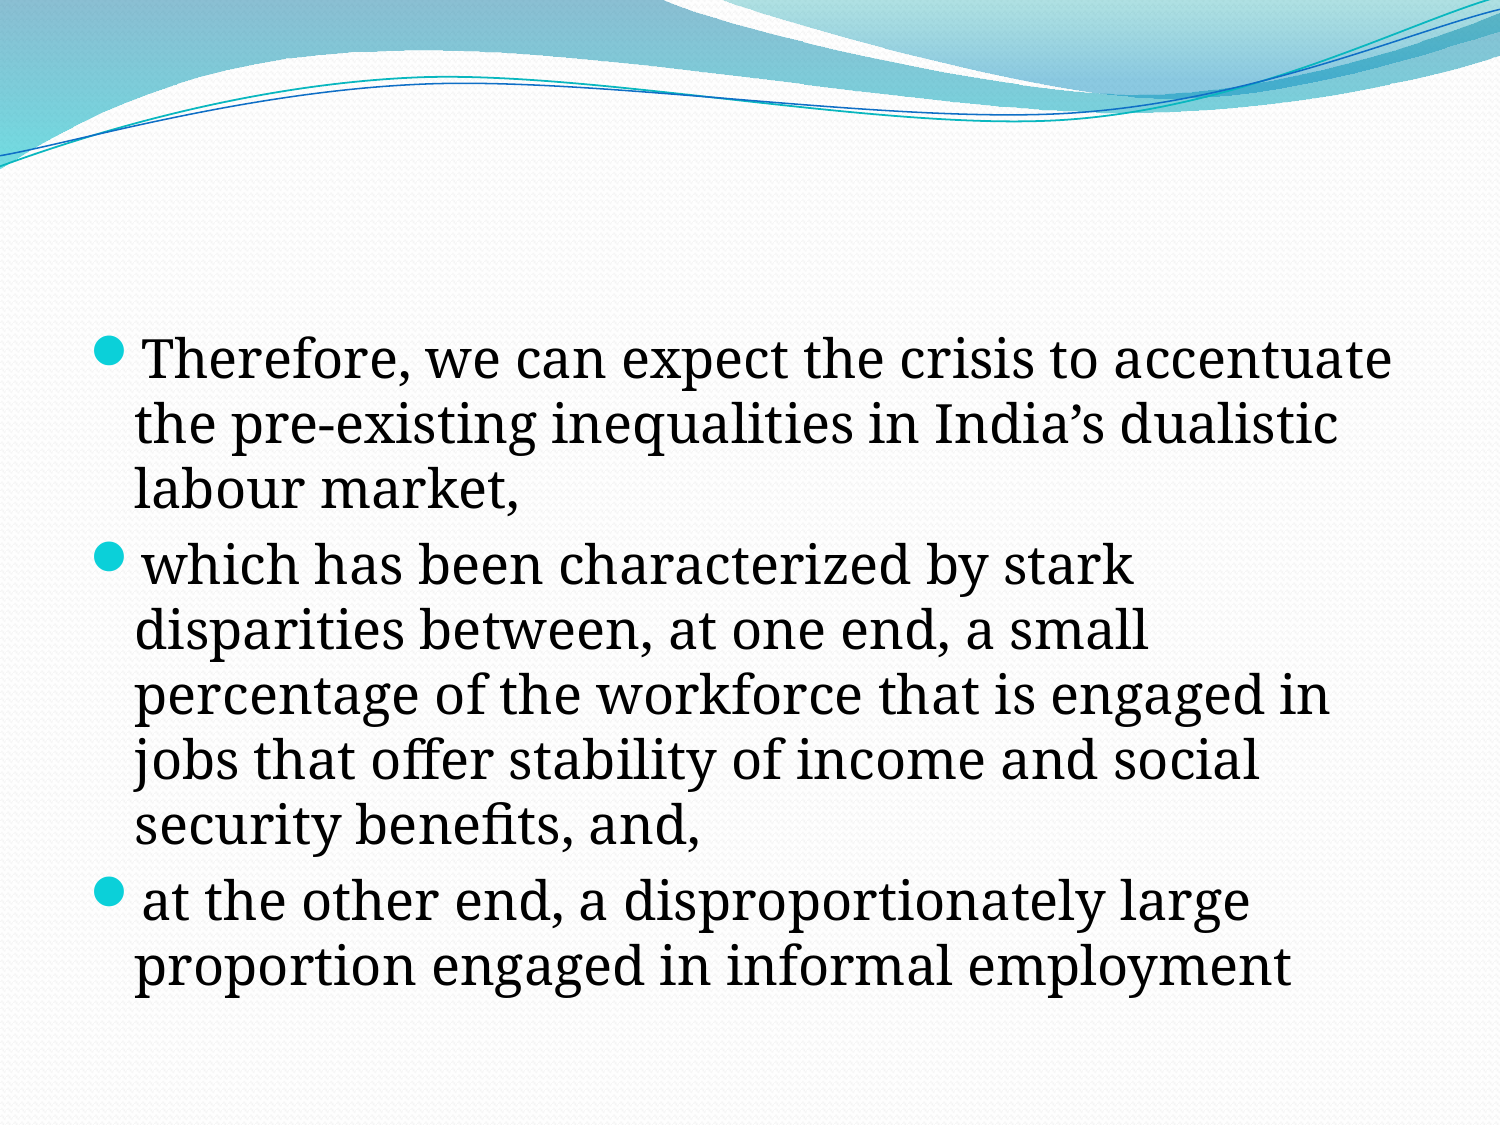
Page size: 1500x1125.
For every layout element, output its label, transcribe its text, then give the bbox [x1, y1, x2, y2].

list Therefore, we can expect the crisis to accentuate the pre-existing inequalities in India’s dualistic labour market, which has been characterized by stark disparities between, at one end, a small percentage of the workforce that is engaged in jobs that offer stability of income and social security benefits, and, at the other end, a disproportionately large proportion engaged in informal employment [75, 317, 1425, 1038]
